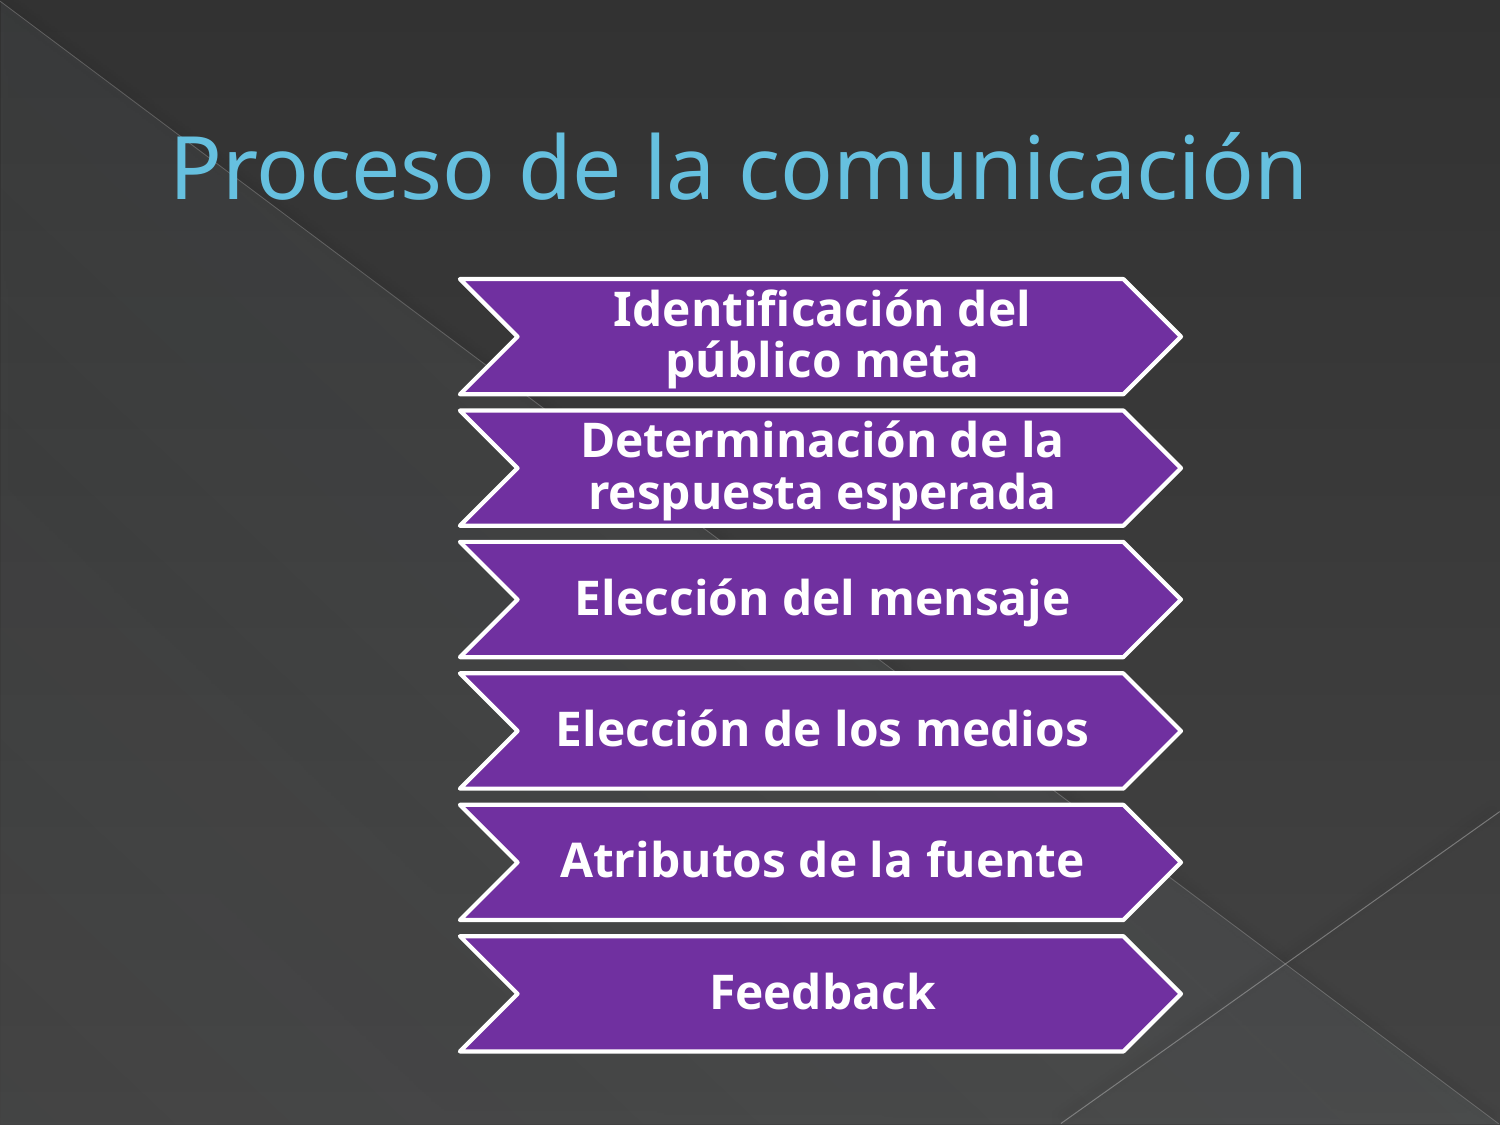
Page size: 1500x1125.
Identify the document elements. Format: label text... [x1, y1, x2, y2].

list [182, 278, 1459, 1052]
title Proceso de la comunicación [75, 49, 1425, 279]
